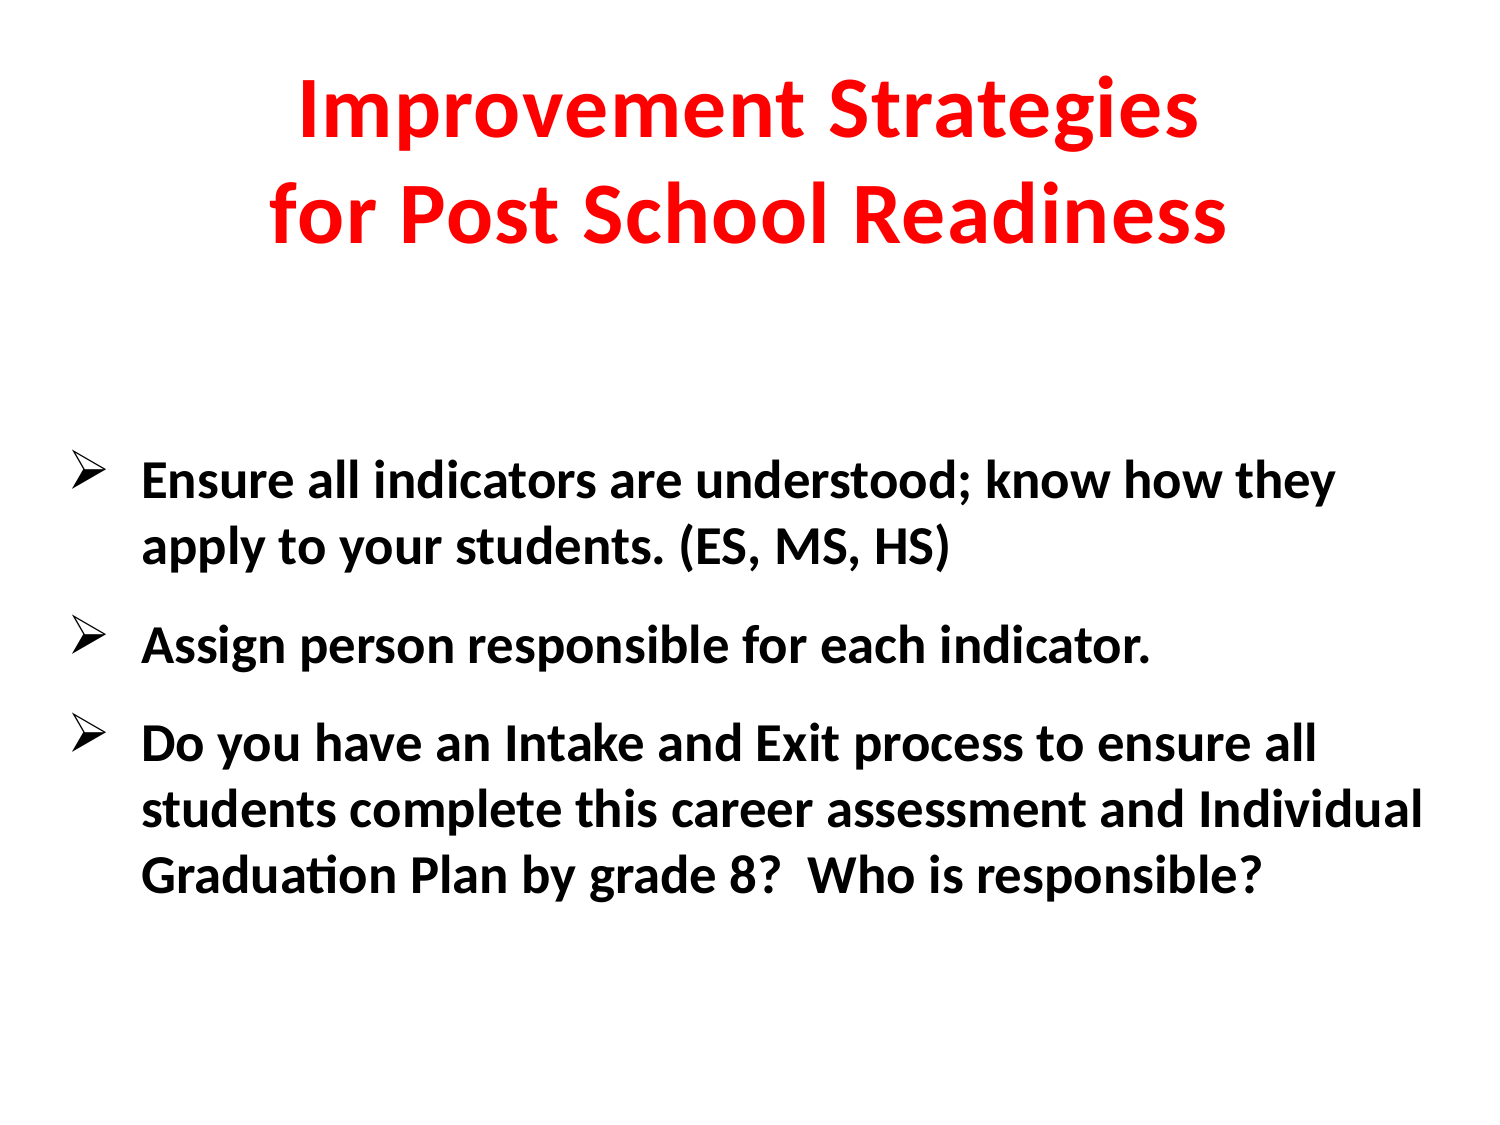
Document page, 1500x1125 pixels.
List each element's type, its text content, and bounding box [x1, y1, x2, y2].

text_box Ensure all indicators are understood; know how they apply to your students. (ES, MS, HS) Assign person responsible for each indicator. Do you have an Intake and Exit process to ensure all students complete this career assessment and Individual Graduation Plan by grade 8? Who is responsible? [47, 335, 1448, 983]
text_box Improvement Strategies for Post School Readiness [249, 40, 1250, 271]
